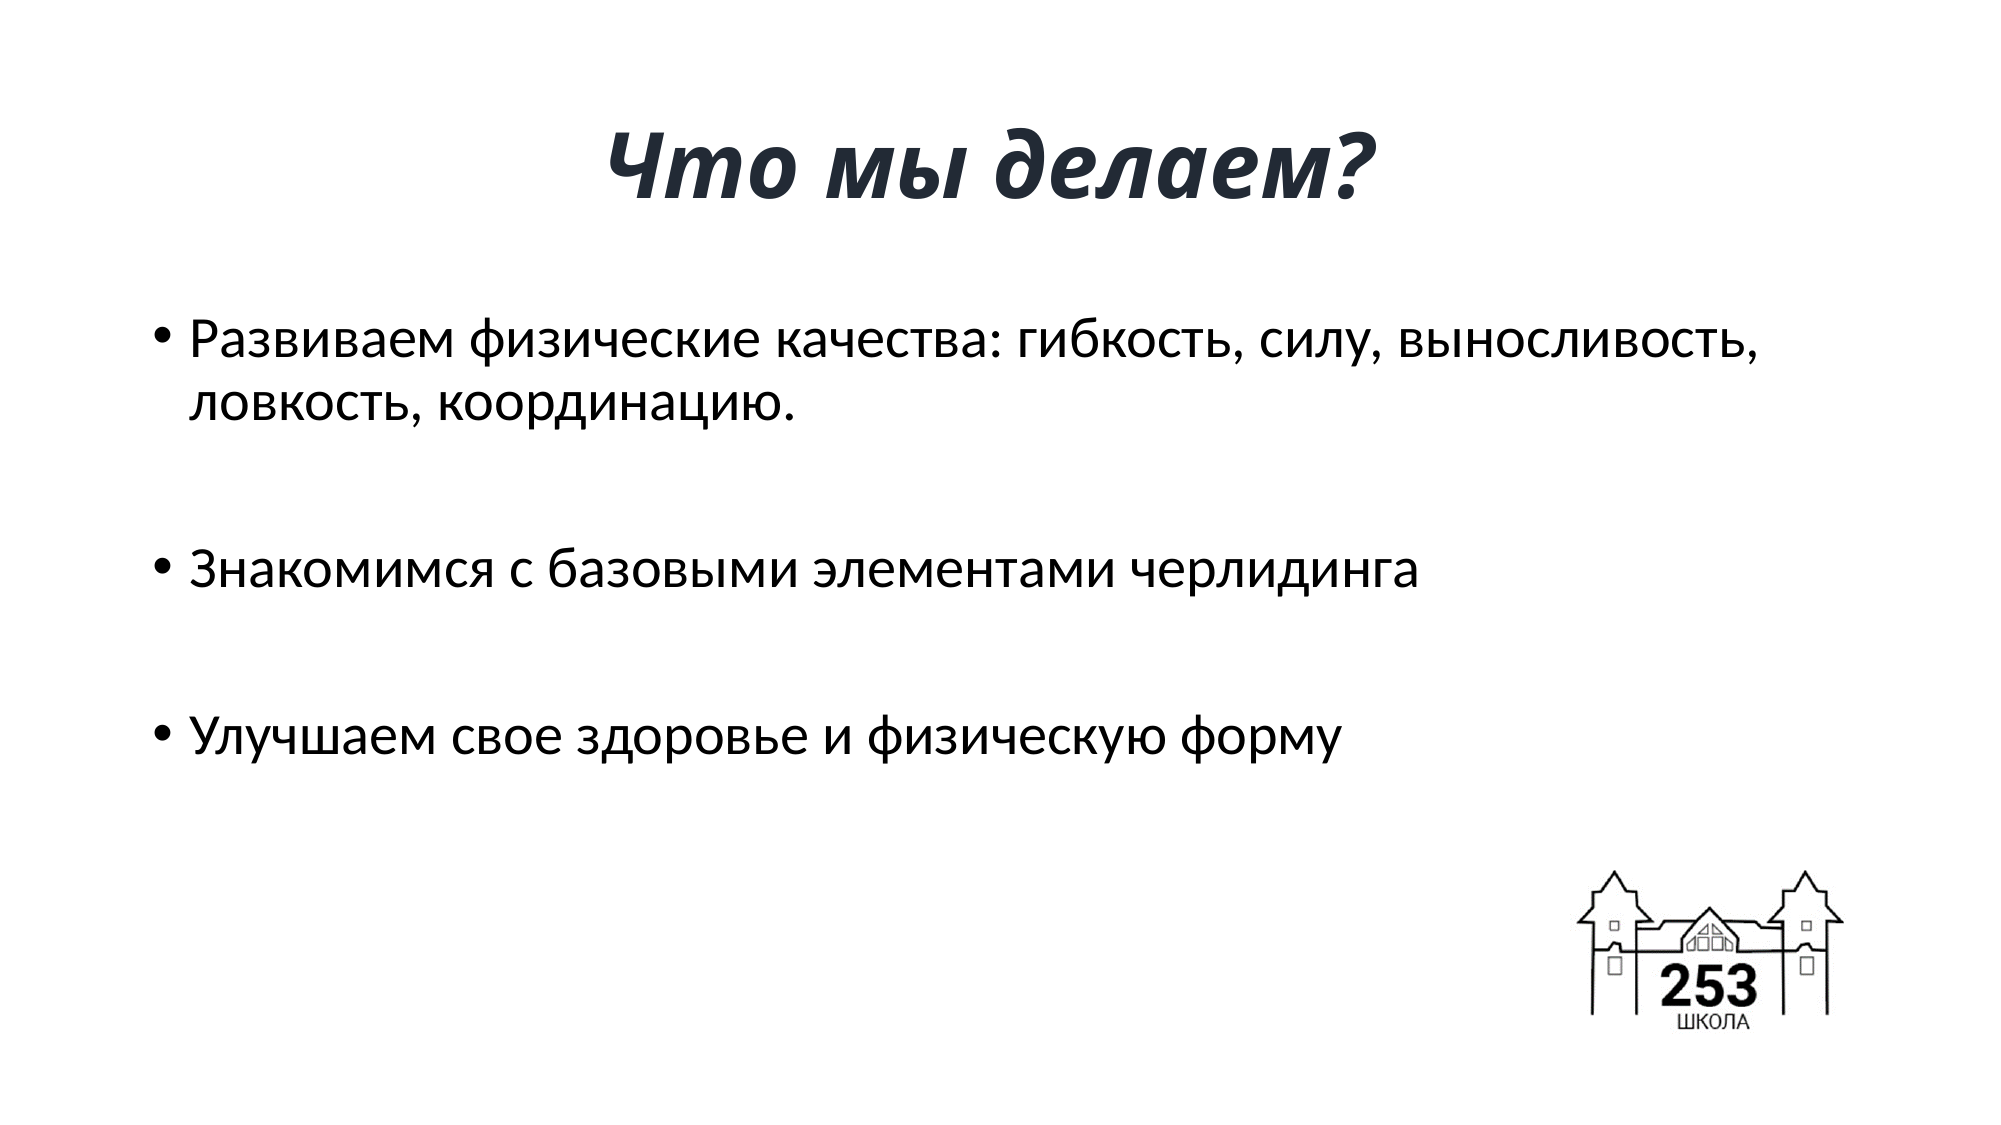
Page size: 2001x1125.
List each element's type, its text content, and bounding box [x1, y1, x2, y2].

picture [1560, 840, 1863, 1071]
list Развиваем физические качества: гибкость, силу, выносливость, ловкость, координацию. Знакомимся с базовыми элементами черлидинга Улучшаем свое здоровье и физическую форму [137, 299, 1863, 1014]
title Что мы делаем? [137, 59, 1863, 278]
